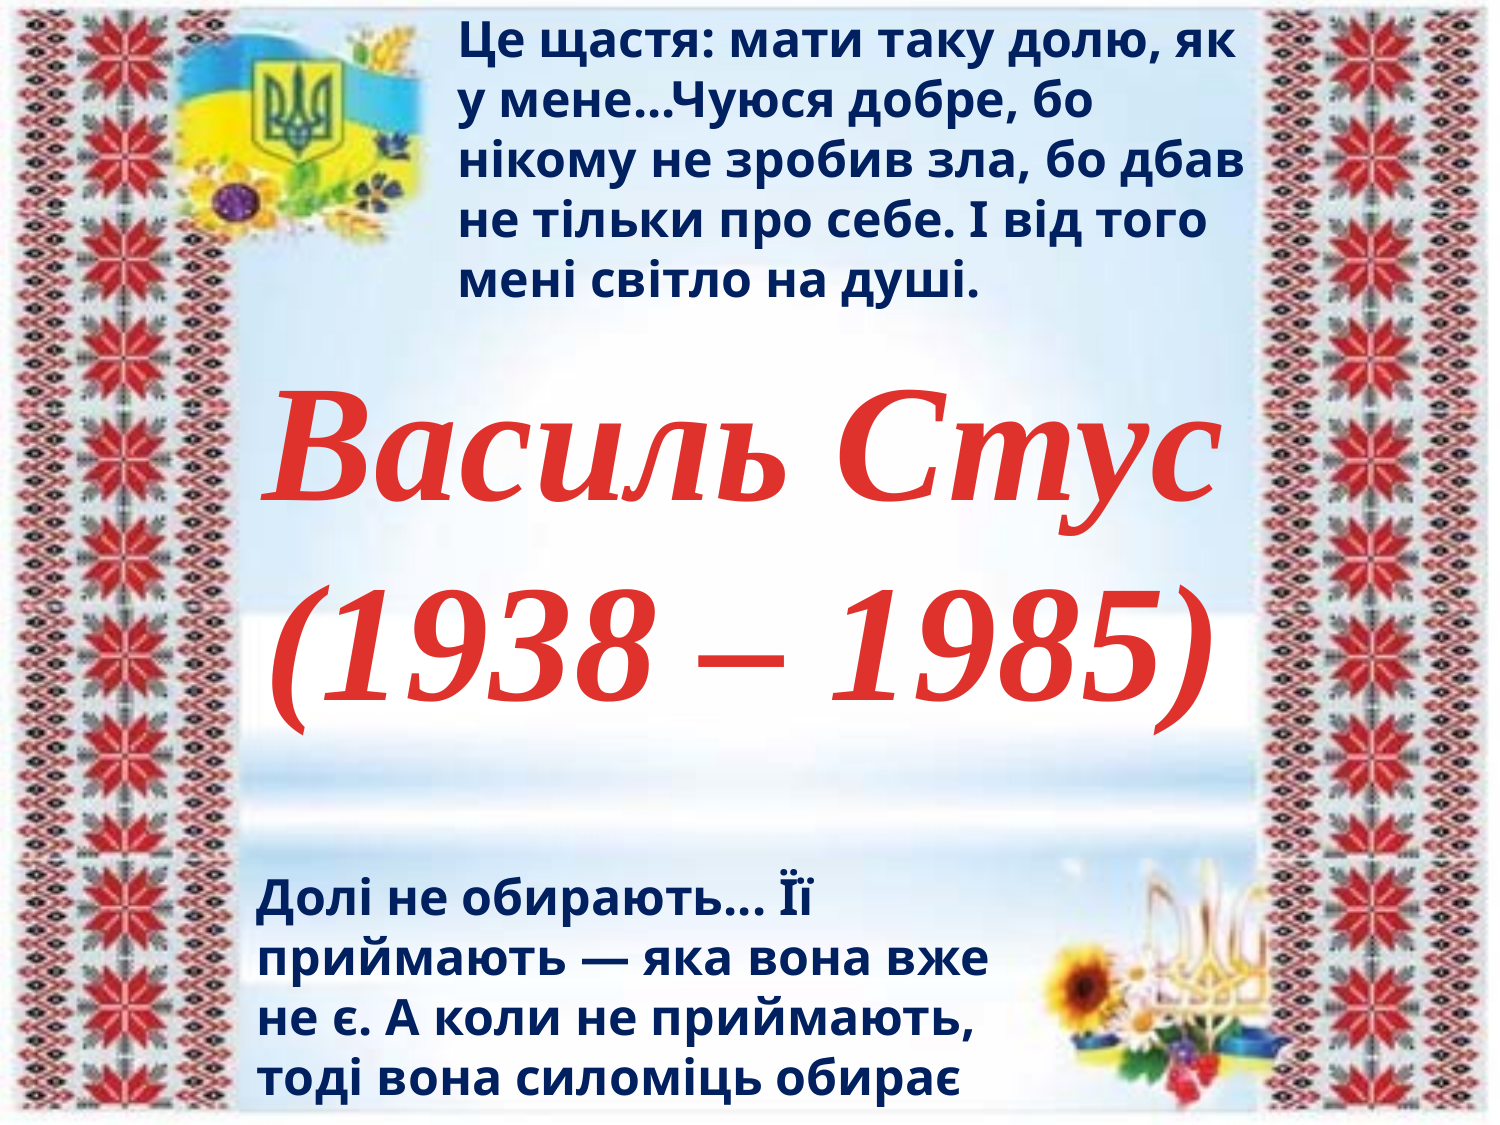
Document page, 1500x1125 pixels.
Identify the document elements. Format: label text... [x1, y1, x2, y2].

text_box Це щастя: мати таку долю, як у мене...Чуюся добре, бо нікому не зробив зла, бо дбав не тільки про себе. І від того мені світло на душі. [442, 0, 1264, 315]
picture [0, 0, 1500, 1125]
text_box Василь Стус (1938 – 1985) [218, 326, 1270, 742]
text_box Долі не обирають... Її приймають — яка вона вже не є. А коли не приймають, тоді вона силоміць обирає нас. [242, 857, 1058, 1125]
